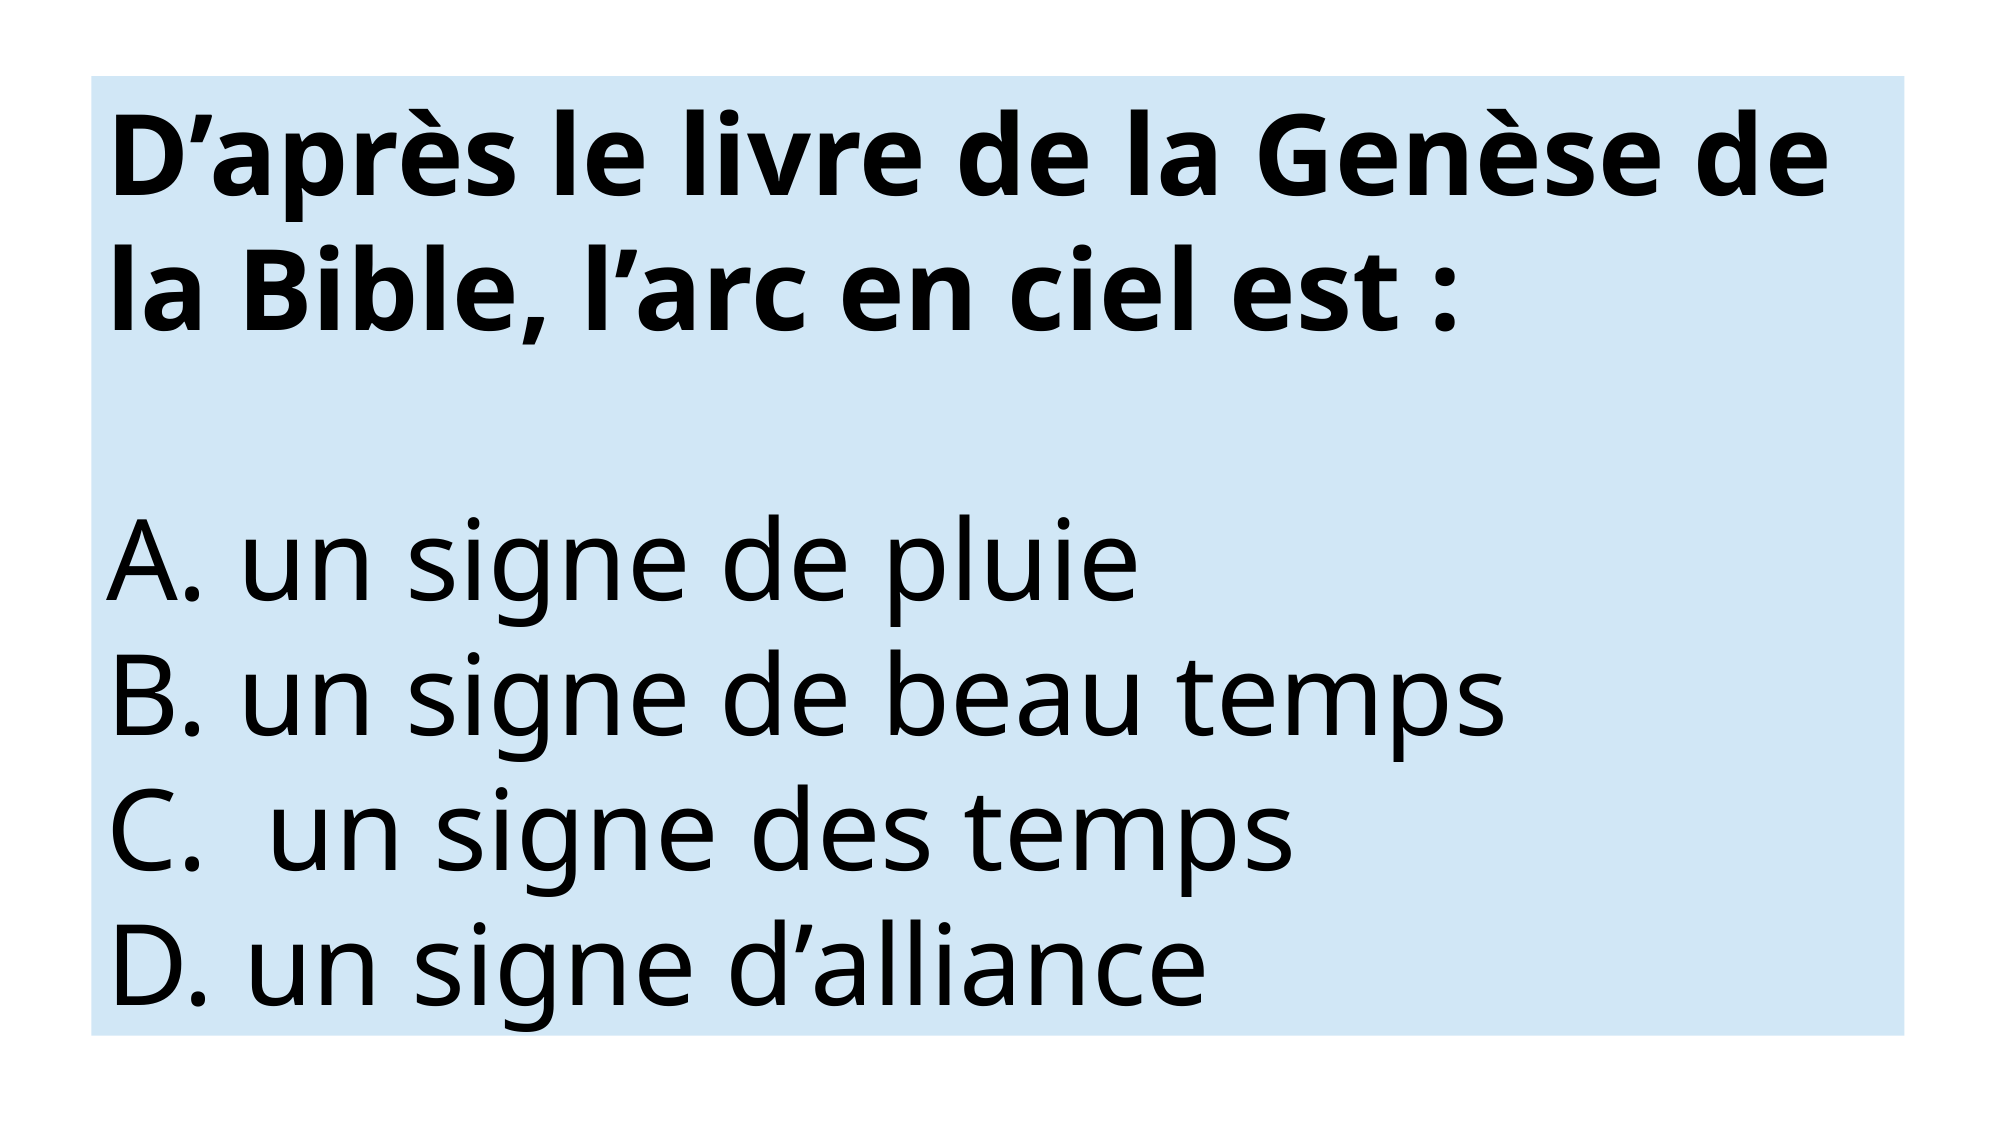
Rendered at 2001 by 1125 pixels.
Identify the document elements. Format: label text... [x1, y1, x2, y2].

text_box D’après le livre de la Genèse de la Bible, l’arc en ciel est : un signe de pluie un signe de beau temps un signe des temps un signe d’alliance [91, 76, 1905, 1036]
